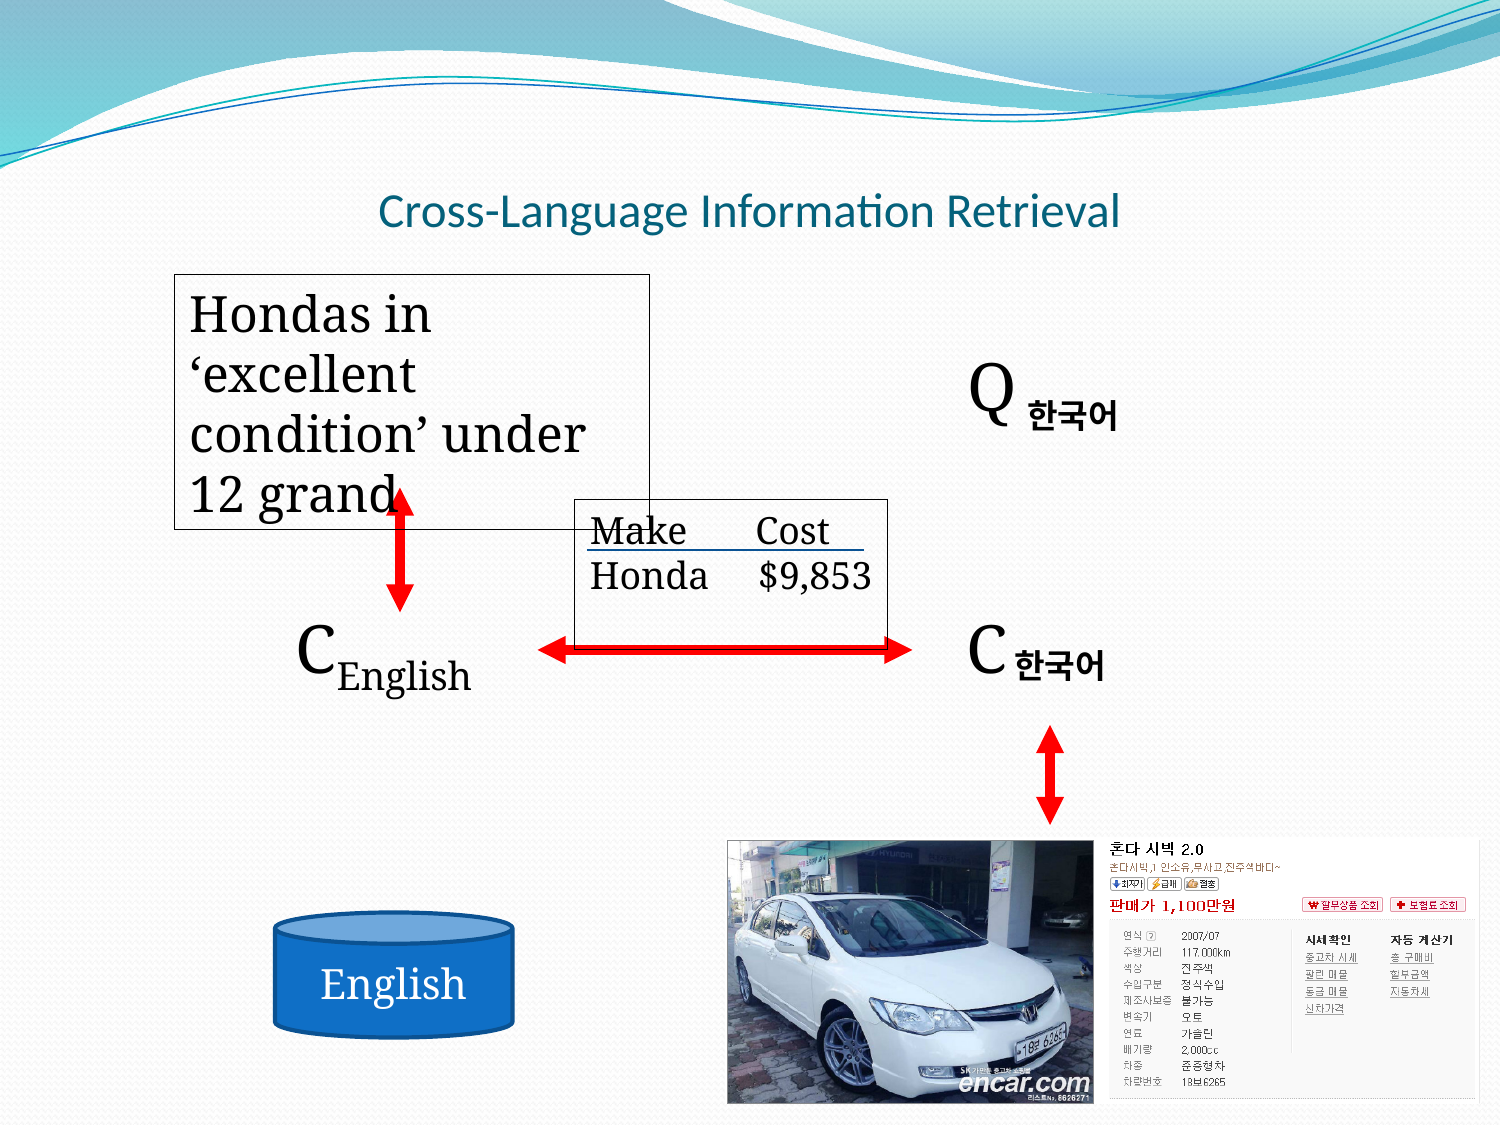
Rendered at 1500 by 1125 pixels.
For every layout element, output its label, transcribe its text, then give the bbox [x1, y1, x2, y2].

text_box Make Cost Honda $9,853 [574, 499, 888, 649]
picture [724, 837, 1480, 1105]
text_box 한국어 [999, 637, 1138, 693]
text_box CEnglish [280, 600, 488, 706]
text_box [395, 605, 404, 618]
text_box English [272, 910, 515, 1040]
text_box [279, 915, 509, 941]
text_box English [590, 552, 860, 559]
text_box Hondas in ‘excellent condition’ under 12 grand [174, 274, 650, 530]
title Cross-Language Information Retrieval [0, 112, 1500, 238]
text_box Q [952, 337, 1032, 433]
text_box C [951, 599, 1023, 695]
text_box 한국어 [1012, 387, 1150, 443]
